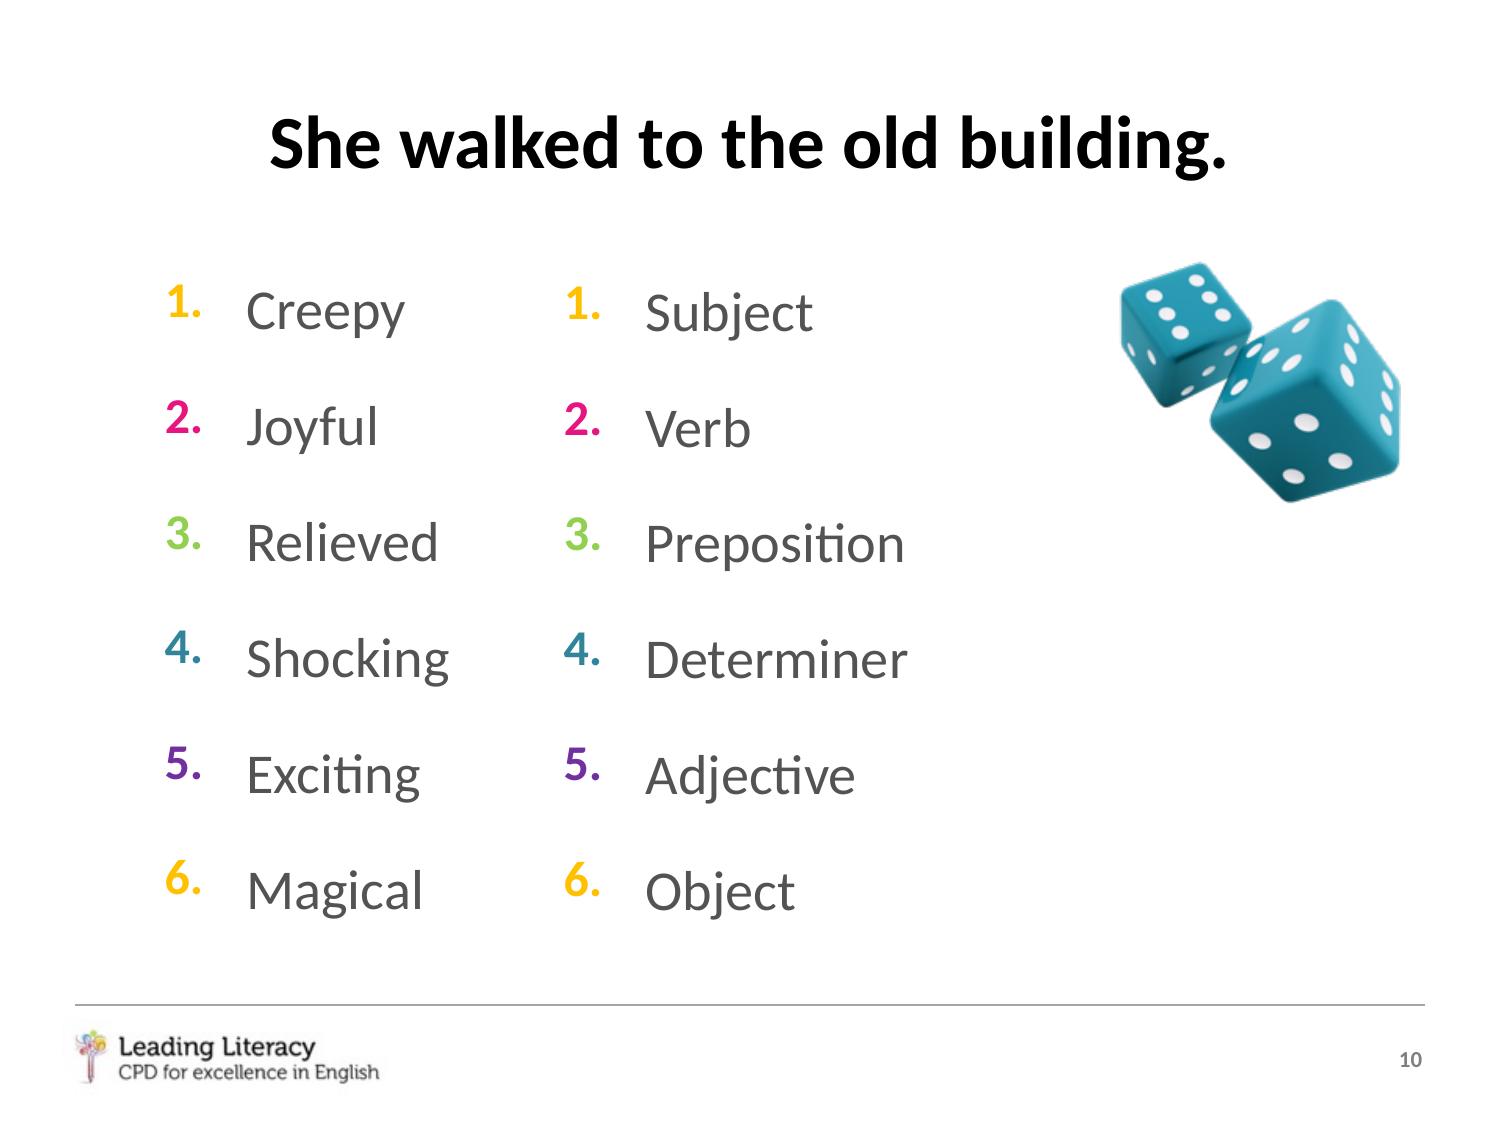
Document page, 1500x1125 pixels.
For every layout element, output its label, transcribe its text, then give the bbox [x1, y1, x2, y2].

picture [1026, 206, 1481, 547]
list Creepy Joyful Relieved Shocking Exciting Magical [239, 232, 494, 1014]
text_box 5. [548, 723, 626, 799]
text_box 2. [548, 377, 626, 453]
picture [62, 1019, 392, 1095]
text_box 1. [548, 261, 626, 337]
text_box 5. [149, 721, 227, 797]
text_box 4. [149, 606, 227, 682]
title She walked to the old building. [75, 45, 1425, 233]
text_box 3. [548, 493, 626, 569]
text_box 2. [149, 376, 227, 452]
text_box 1. [149, 260, 227, 336]
text_box Subject Verb Preposition Determiner Adjective Object [638, 233, 978, 1015]
text_box 3. [149, 491, 227, 567]
text_box 4. [548, 607, 626, 683]
text_box 6. [548, 838, 626, 914]
text_box 6. [149, 837, 227, 913]
